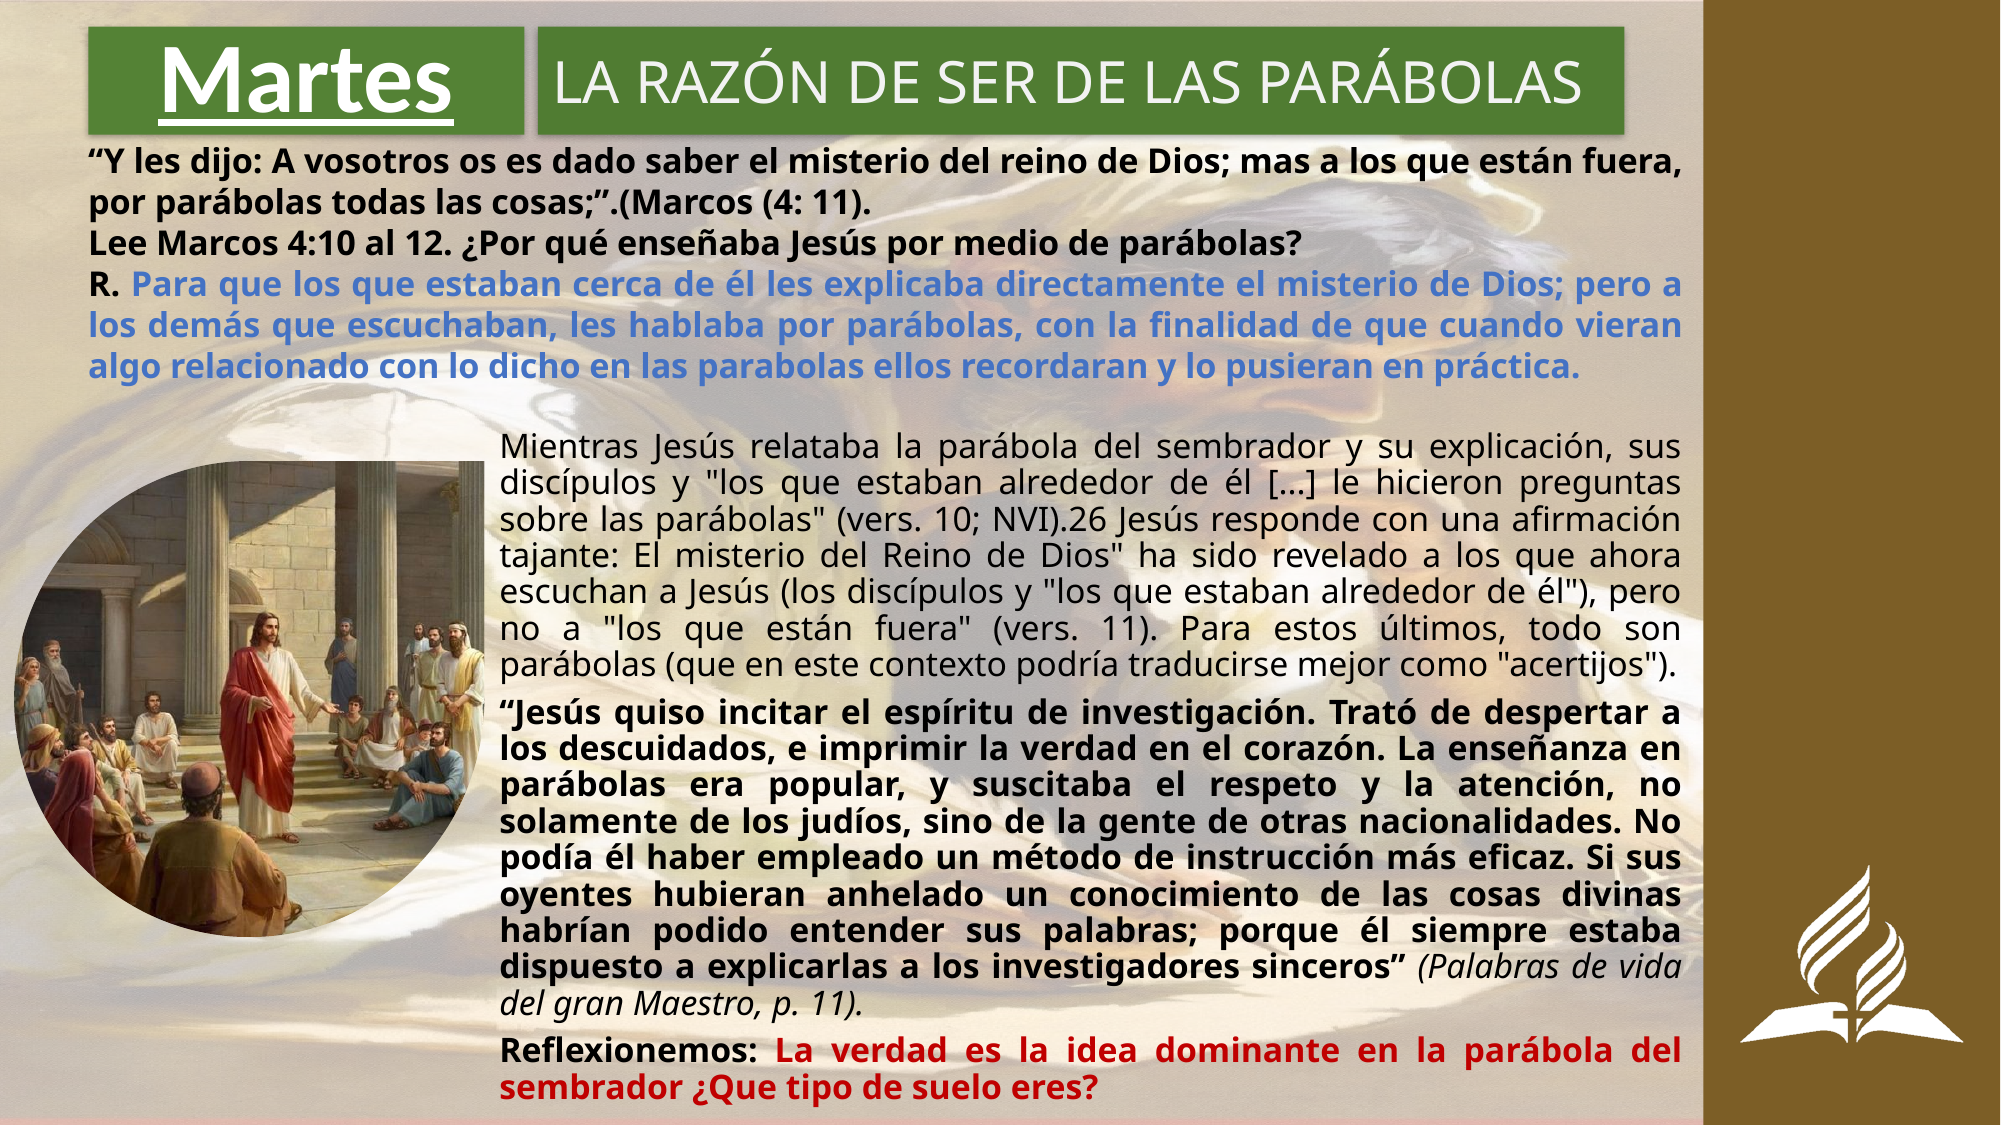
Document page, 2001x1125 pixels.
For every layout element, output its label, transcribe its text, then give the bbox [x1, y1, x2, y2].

title Martes [88, 26, 525, 135]
text_box LA RAZÓN DE SER DE LAS PARÁBOLAS [537, 26, 1625, 135]
picture [1706, 834, 2000, 1095]
list “Y les dijo: A vosotros os es dado saber el misterio del reino de Dios; mas a los que están fuera, por parábolas todas las cosas;”.(Marcos (4: 11). Lee Marcos 4:10 al 12. ¿Por qué enseñaba Jesús por medio de parábolas? R. Para que los que estaban cerca de él les explicaba directamente el misterio de Dios; pero a los demás que escuchaban, les hablaba por parábolas, con la finalidad de que cuando vieran algo relacionado con lo dicho en las parabolas ellos recordaran y lo pusieran en práctica. [73, 132, 1698, 422]
text_box [13, 460, 486, 939]
list Mientras Jesús relataba la parábola del sembrador y su explicación, sus discípulos y "los que estaban alrededor de él [...] le hicieron preguntas sobre las parábolas" (vers. 10; NVI).26 Jesús responde con una afirmación tajante: El misterio del Reino de Dios" ha sido revelado a los que ahora escuchan a Jesús (los discípulos y "los que estaban alrededor de él"), pero no a "los que están fuera" (vers. 11). Para estos últimos, todo son parábolas (que en este contexto podría traducirse mejor como "acertijos"). “Jesús quiso incitar el espíritu de investigación. Trató de despertar a los descuidados, e imprimir la verdad en el corazón. La enseñanza en parábolas era popular, y suscitaba el respeto y la atención, no solamente de los judíos, sino de la gente de otras nacionalidades. No podía él haber empleado un método de instrucción más eficaz. Si sus oyentes hubieran anhelado un conocimiento de las cosas divinas habrían podido entender sus palabras; porque él siempre estaba dispuesto a explicarlas a los investigadores sinceros” (Palabras de vida del gran Maestro, p. 11). Reflexionemos: La verdad es la idea dominante en la parábola del sembrador ¿Que tipo de suelo eres? [484, 421, 1698, 1125]
